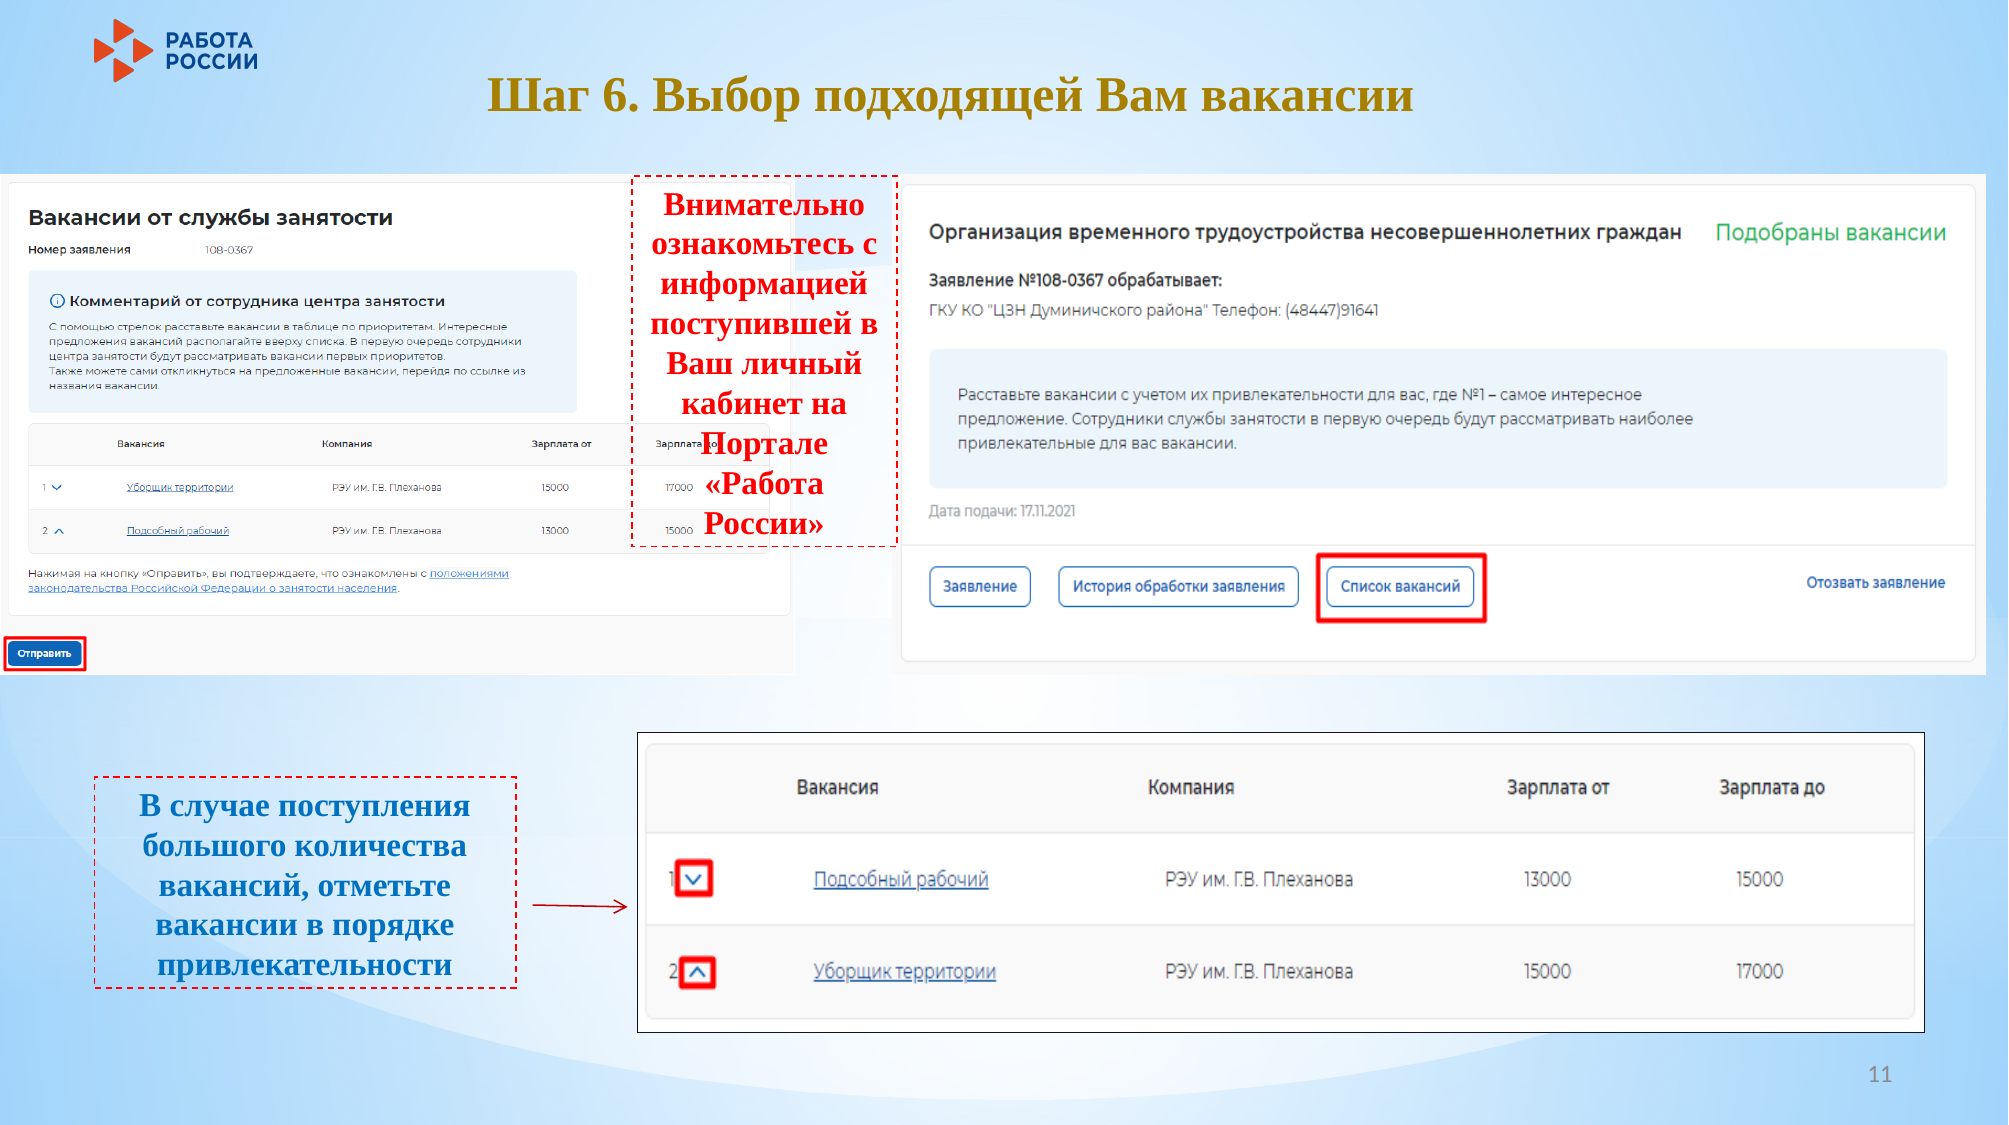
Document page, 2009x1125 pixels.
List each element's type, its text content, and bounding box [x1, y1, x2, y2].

text_box В случае поступления большого количества вакансий, отметьте вакансии в порядке привлекательности [94, 777, 516, 988]
text_box Шаг 6. Выбор подходящей Вам вакансии [307, 54, 1595, 120]
picture [0, 173, 795, 675]
picture [94, 19, 257, 84]
text_box [1083, 682, 1946, 1125]
text_box Внимательно ознакомьтесь с информацией поступившей в Ваш личный кабинет на Портале «Работа России» [799, 176, 888, 547]
text_box [532, 899, 628, 914]
picture [892, 173, 1986, 675]
picture [637, 732, 1925, 1034]
